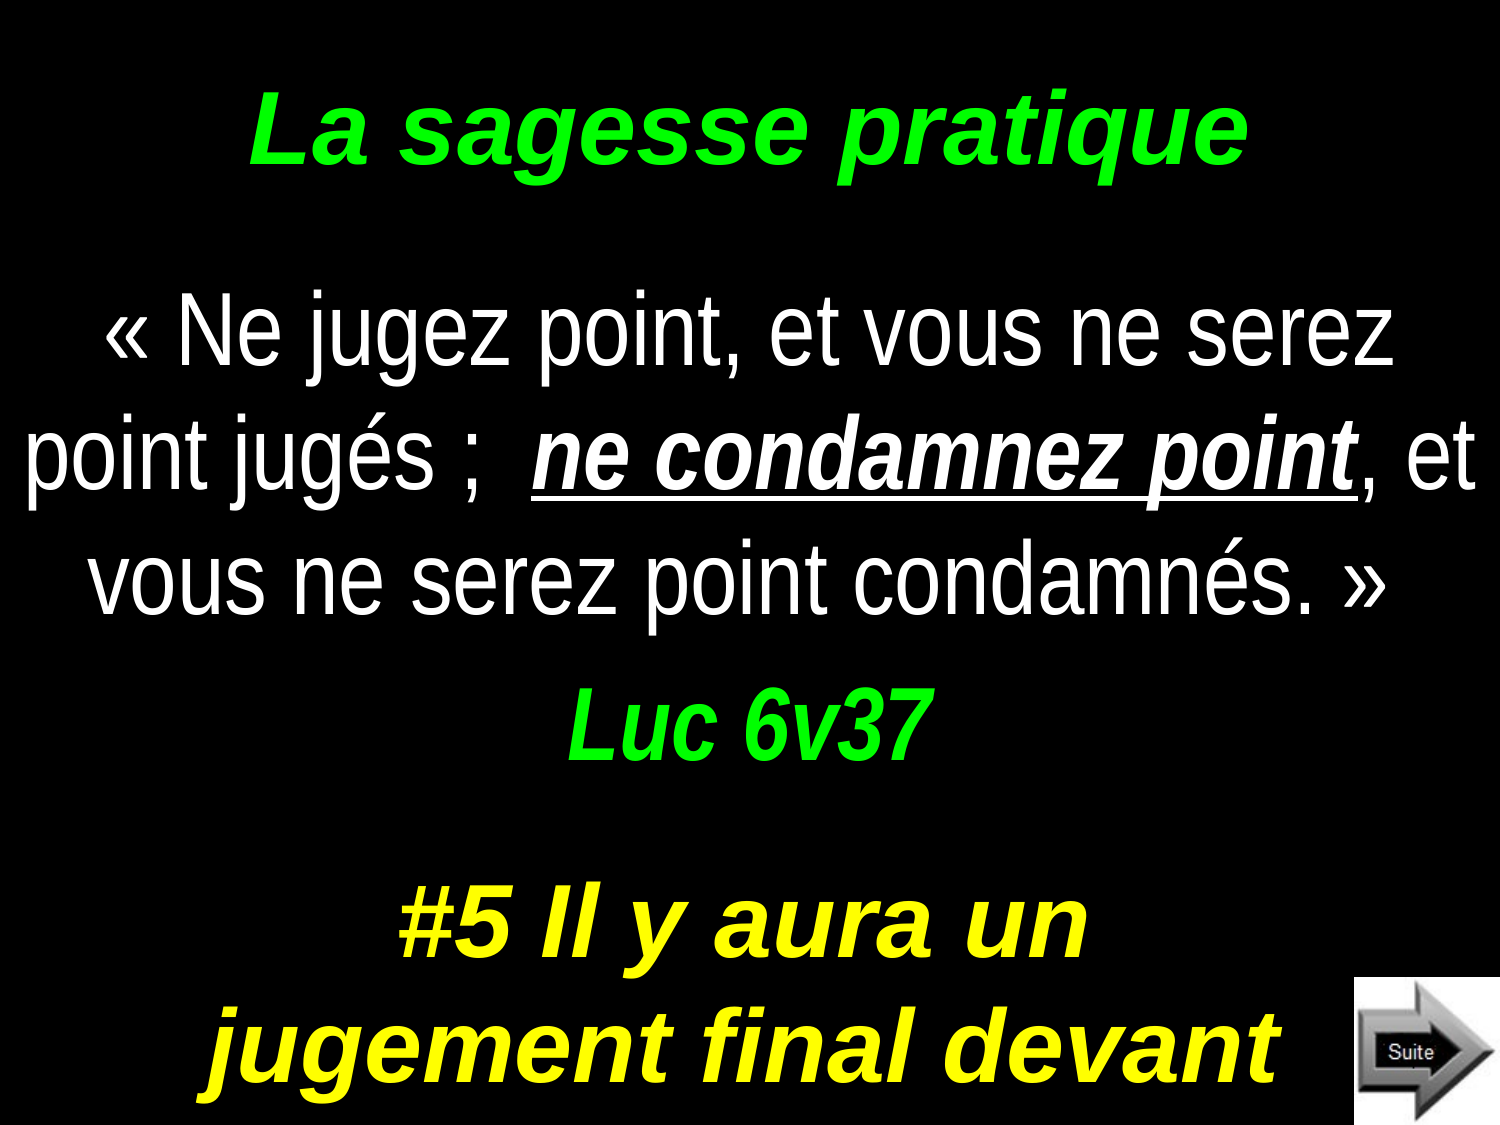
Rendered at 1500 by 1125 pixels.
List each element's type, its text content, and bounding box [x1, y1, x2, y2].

picture [1354, 977, 1500, 1125]
title La sagesse pratique [0, 52, 1500, 196]
list #5 Il y aura un jugement final devant Dieu. [135, 846, 1353, 1125]
list « Ne jugez point, et vous ne serez point jugés ; ne condamnez point, et vous ne serez point condamnés. » Luc 6v37 [0, 196, 1500, 846]
